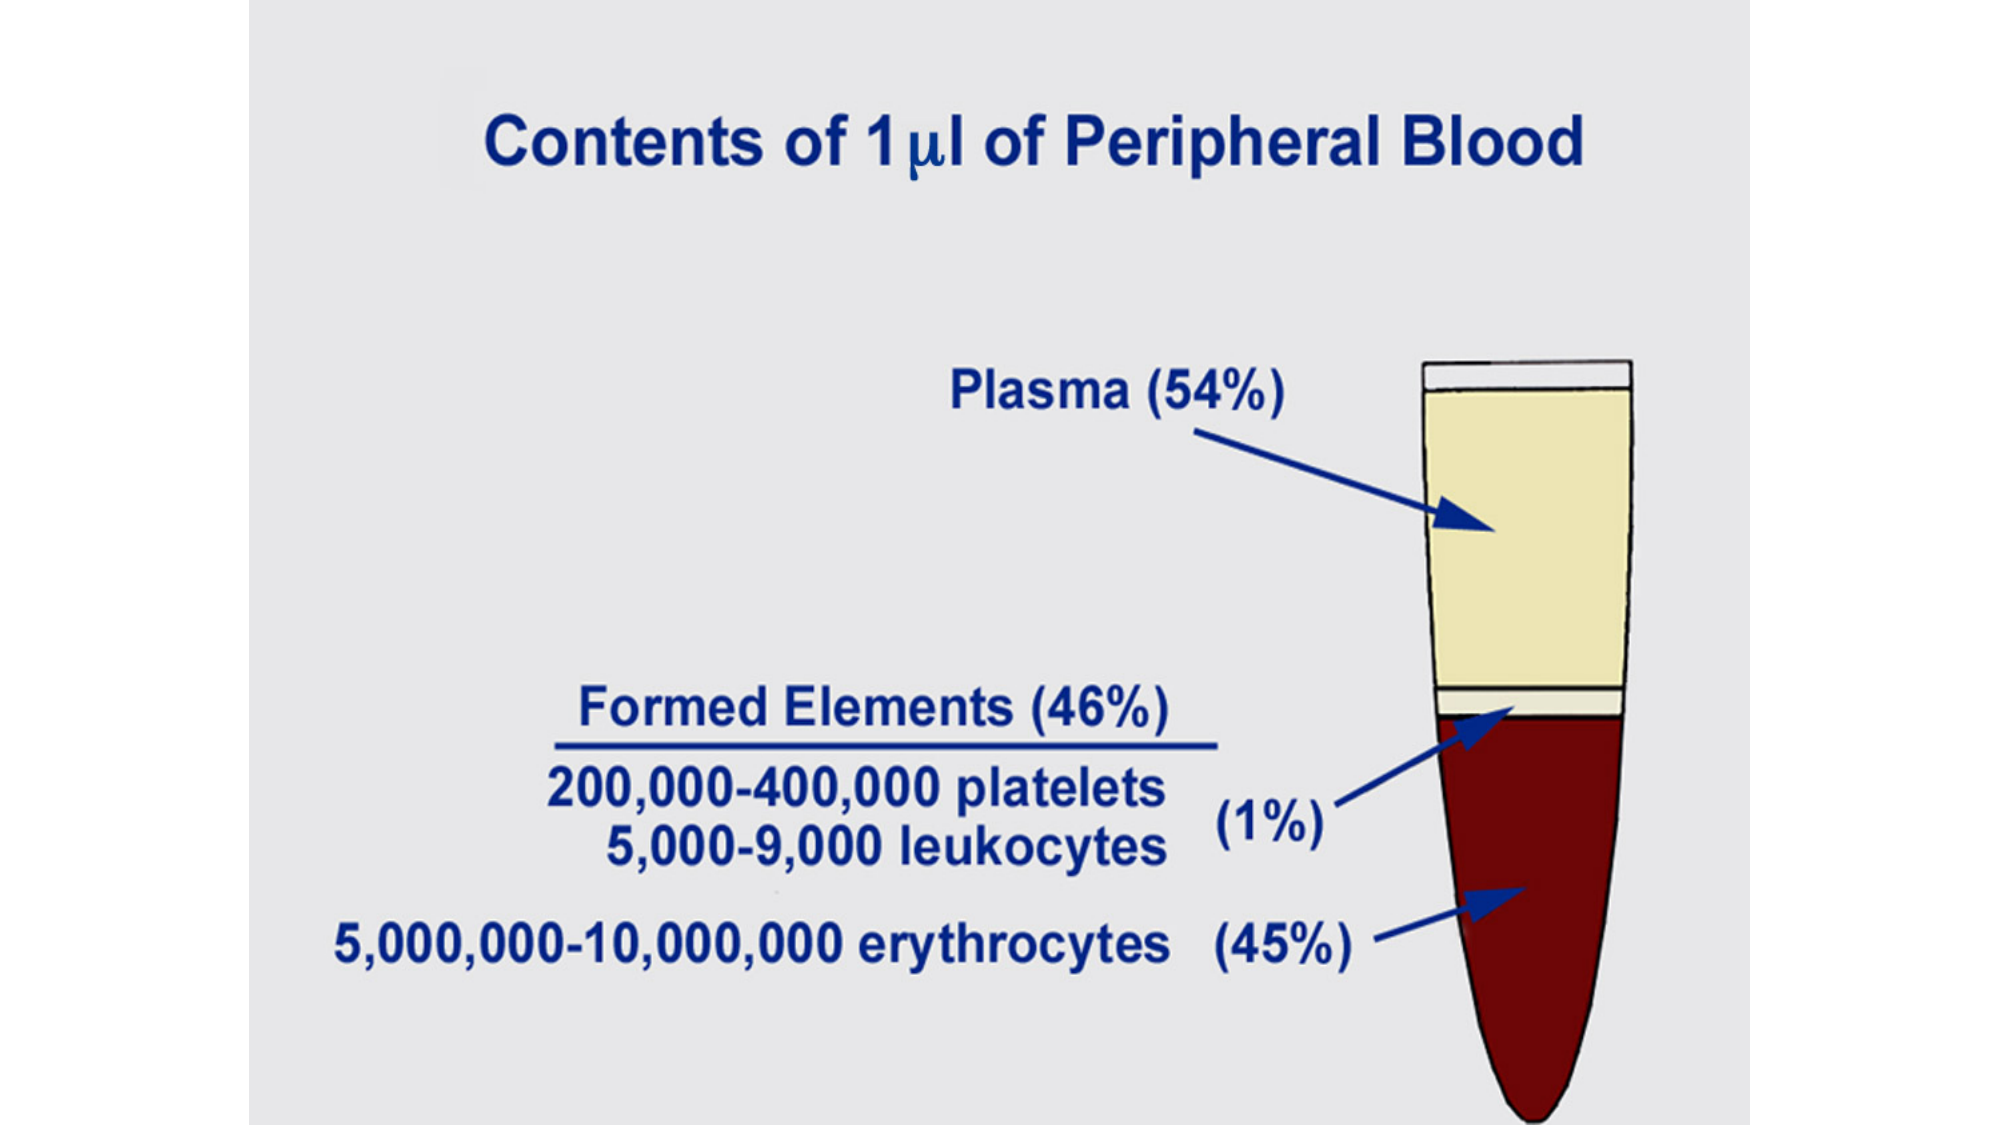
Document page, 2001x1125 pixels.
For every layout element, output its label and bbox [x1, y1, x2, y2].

picture [249, 0, 1750, 1125]
